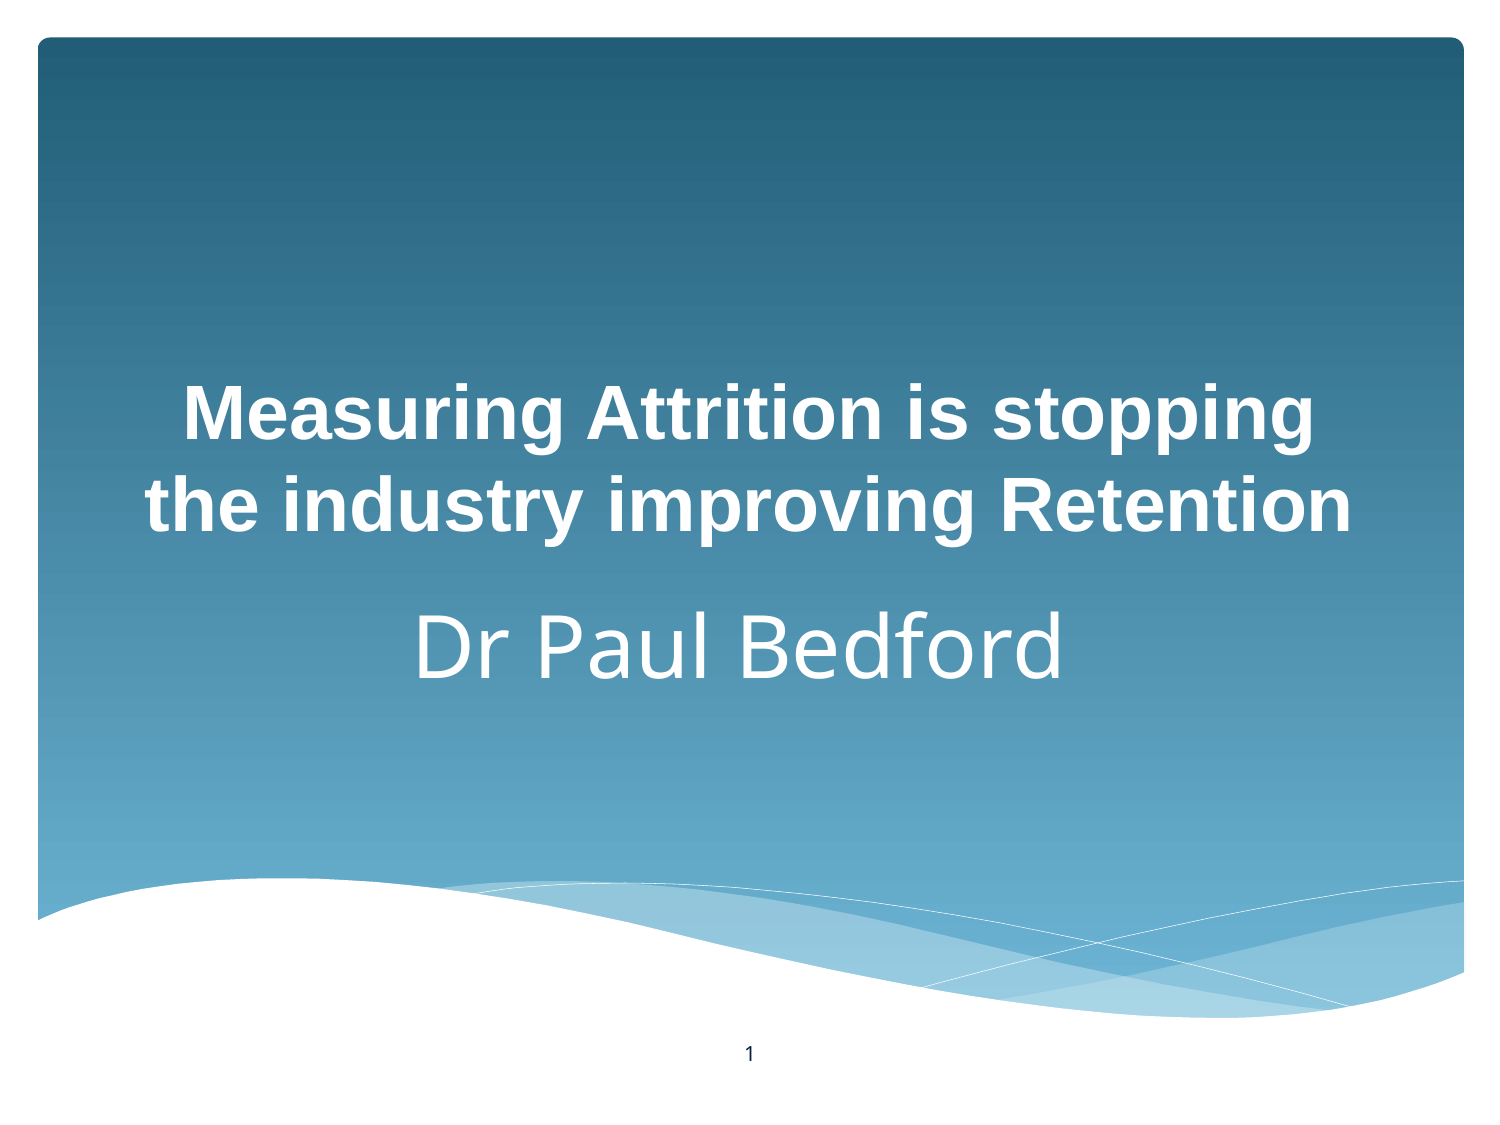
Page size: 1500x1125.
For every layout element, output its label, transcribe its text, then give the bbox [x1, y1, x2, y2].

slide_number 1 [654, 1033, 846, 1077]
list Dr Paul Bedford [224, 582, 1276, 1107]
title Measuring Attrition is stopping the industry improving Retention [111, 0, 1388, 556]
